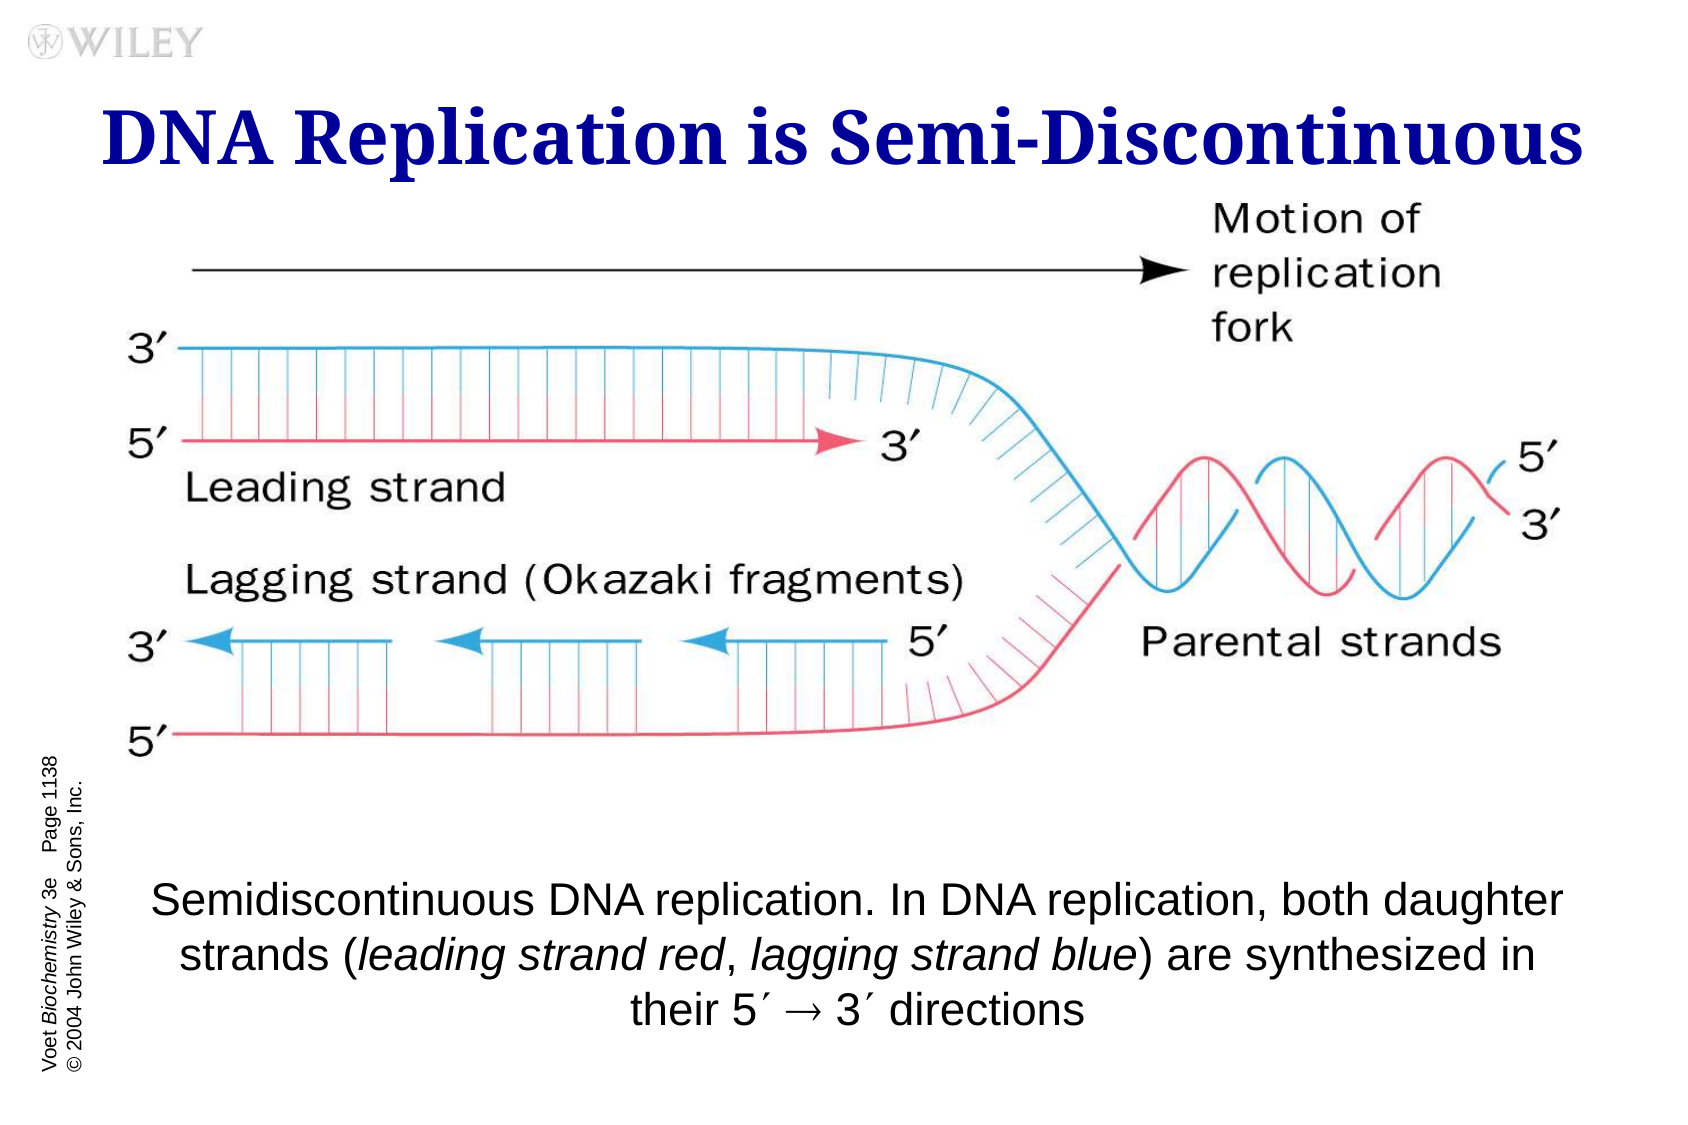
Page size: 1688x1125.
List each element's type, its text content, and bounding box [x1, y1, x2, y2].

picture [28, 24, 205, 61]
text_box DNA Replication is Semi-Discontinuous [81, 82, 1607, 187]
footer Voet Biochemistry 3e © 2004 John Wiley & Sons, Inc. [27, 624, 113, 1088]
text_box Page 1138 [28, 731, 69, 869]
title Semidiscontinuous DNA replication. In DNA replication, both daughter strands (leading strand red, lagging strand blue) are synthesized in their 5¢ ® 3¢ directions [126, 862, 1589, 1038]
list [126, 193, 1562, 770]
